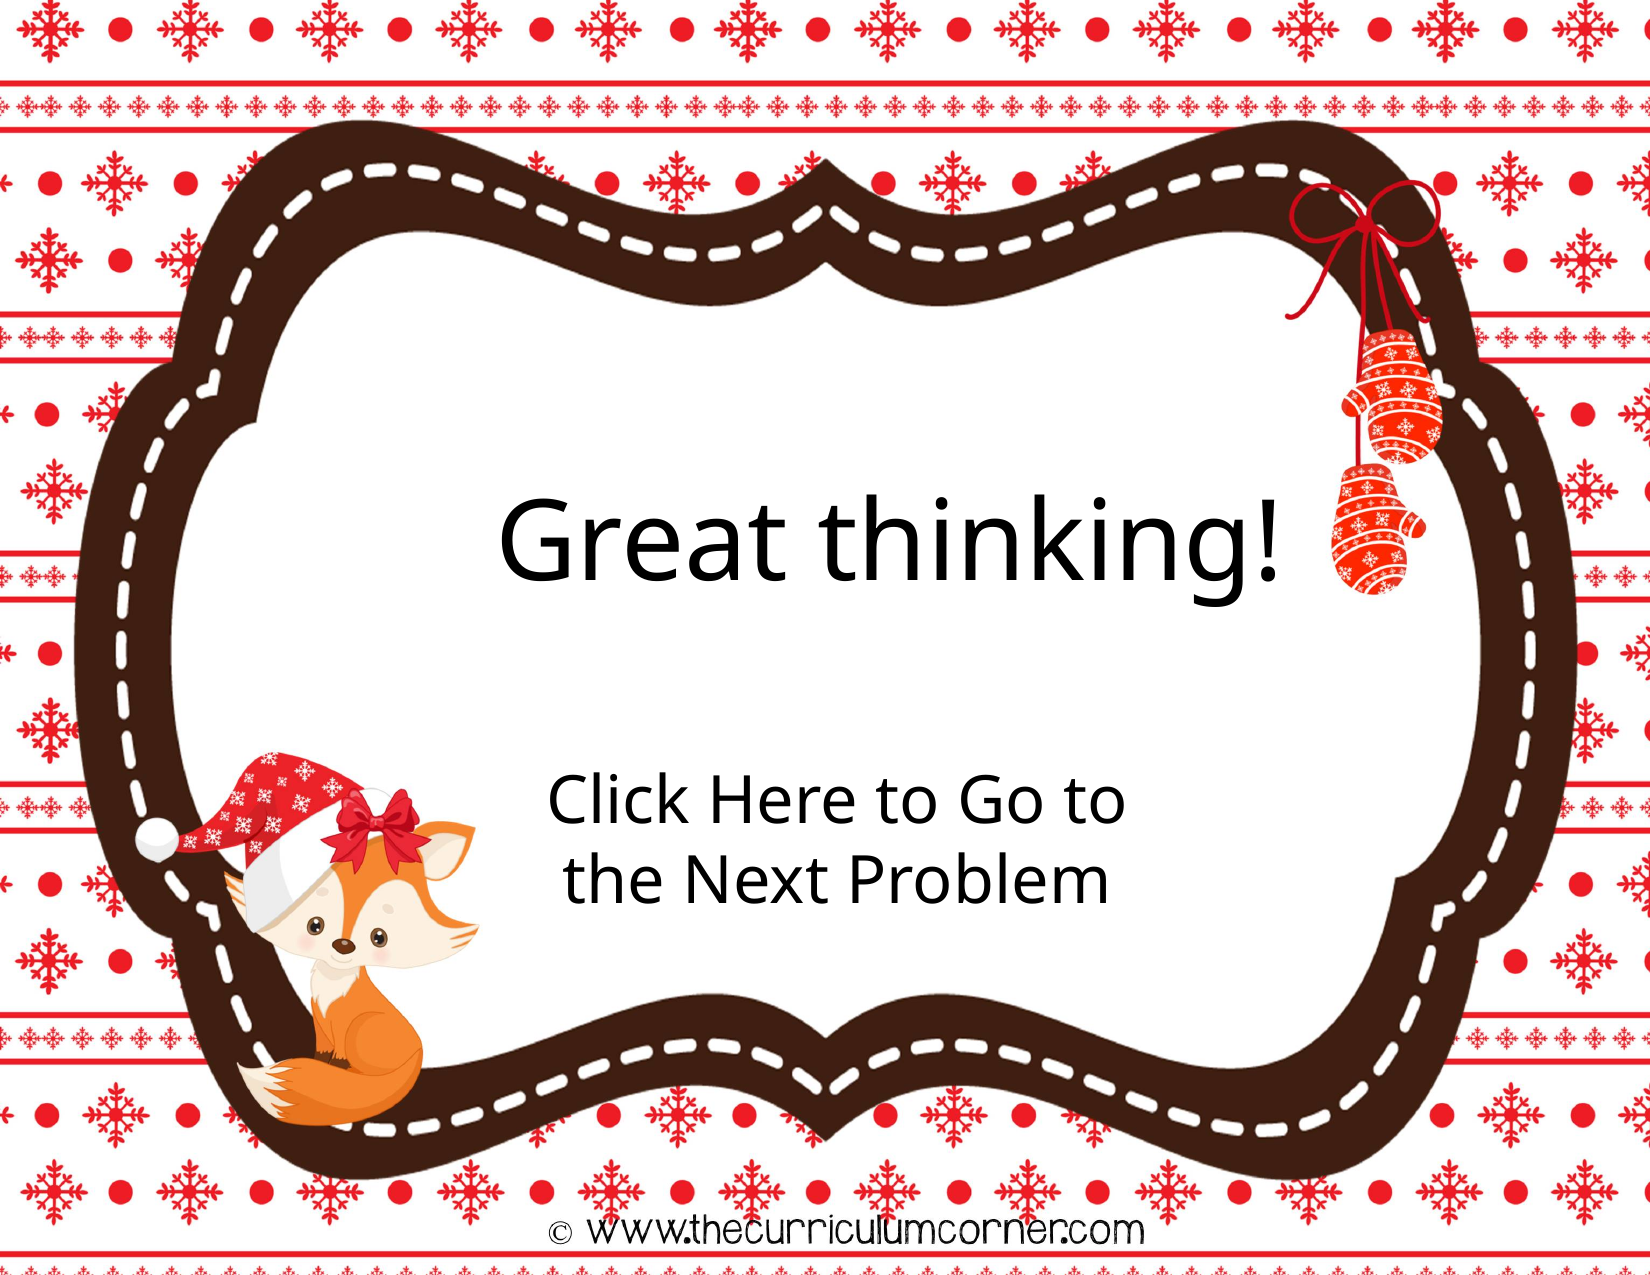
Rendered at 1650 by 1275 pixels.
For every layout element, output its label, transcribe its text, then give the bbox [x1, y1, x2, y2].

text_box Click Here to Go to the Next Problem [512, 749, 1163, 925]
picture [0, 0, 1650, 1275]
text_box Great thinking! [480, 460, 1299, 611]
